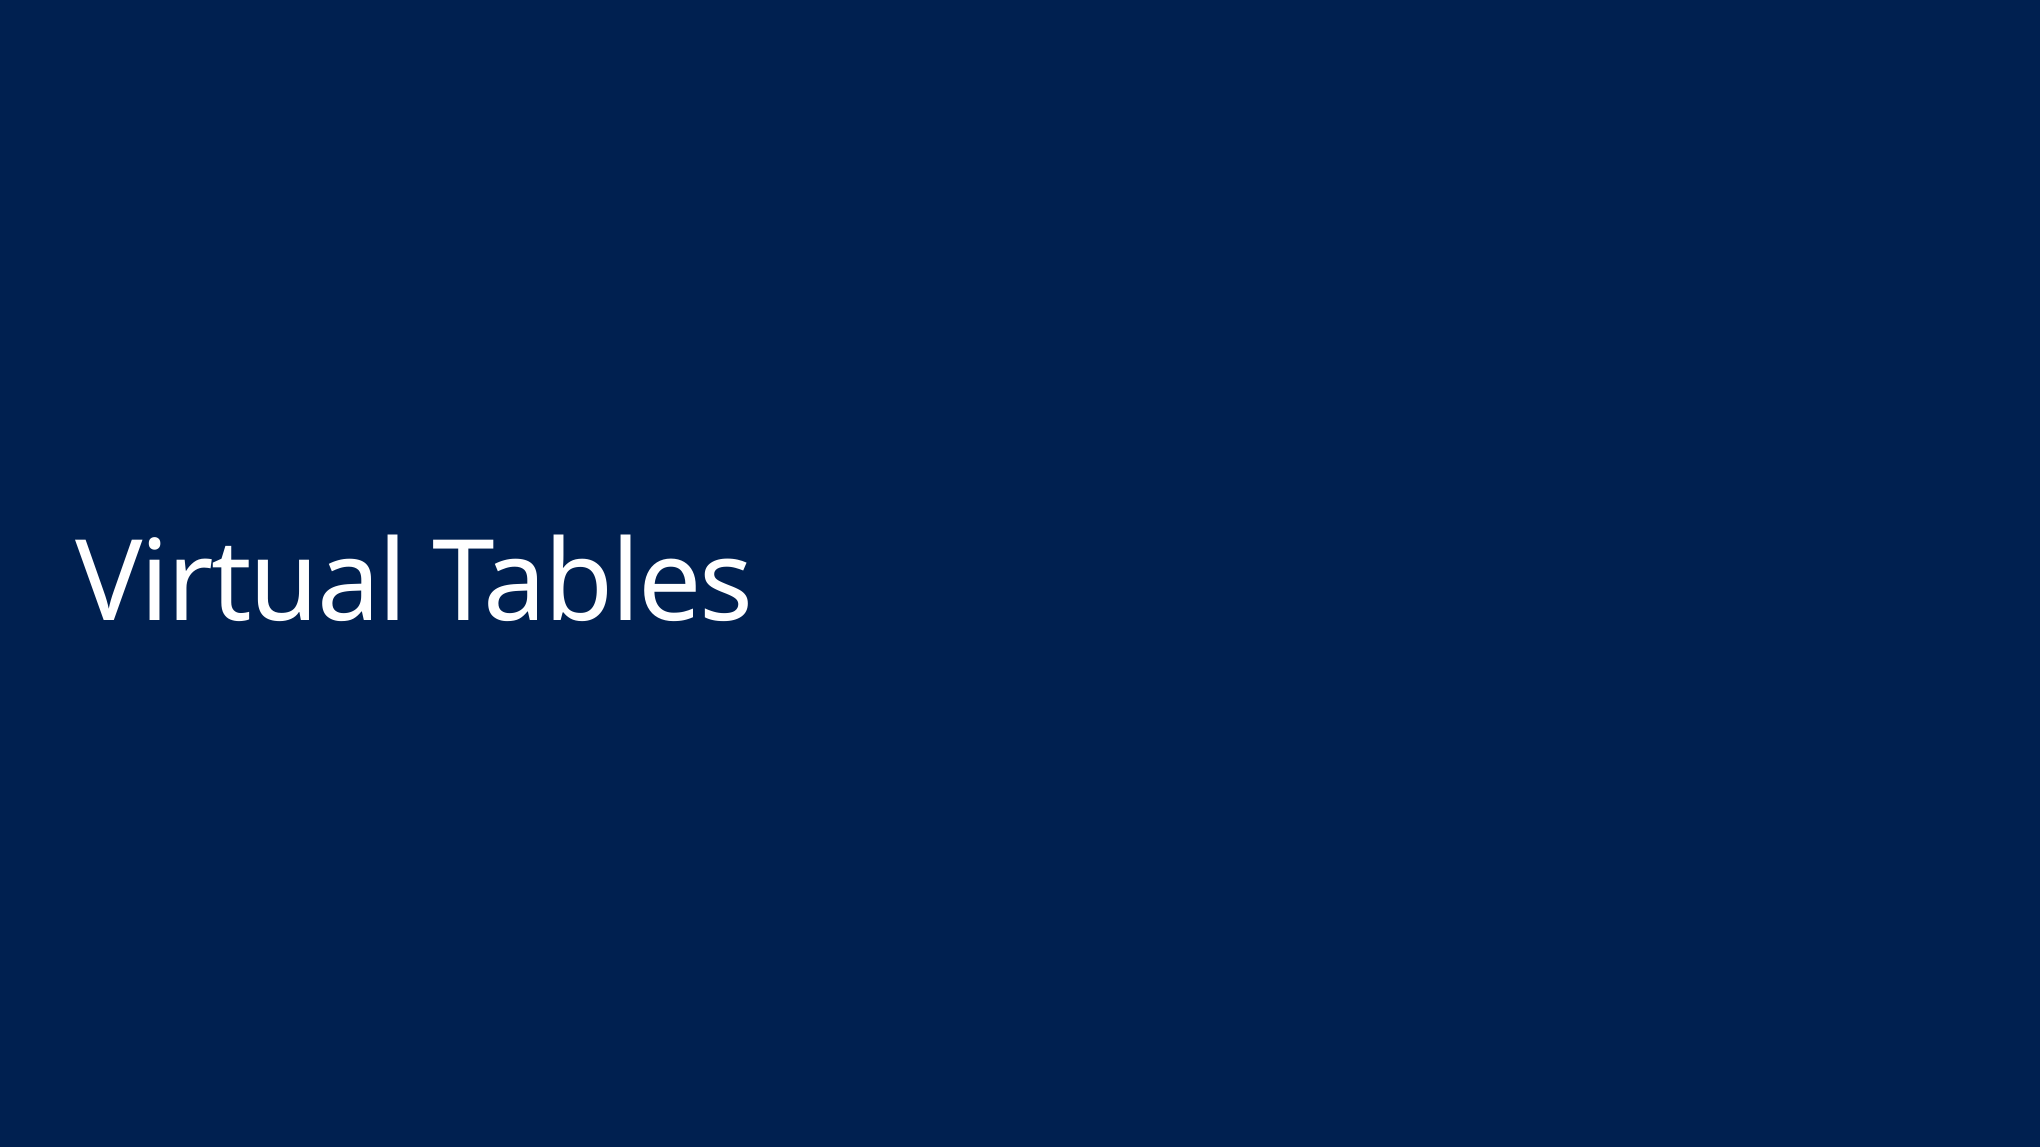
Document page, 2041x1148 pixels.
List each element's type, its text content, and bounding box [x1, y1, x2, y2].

title Virtual Tables [45, 498, 1996, 649]
